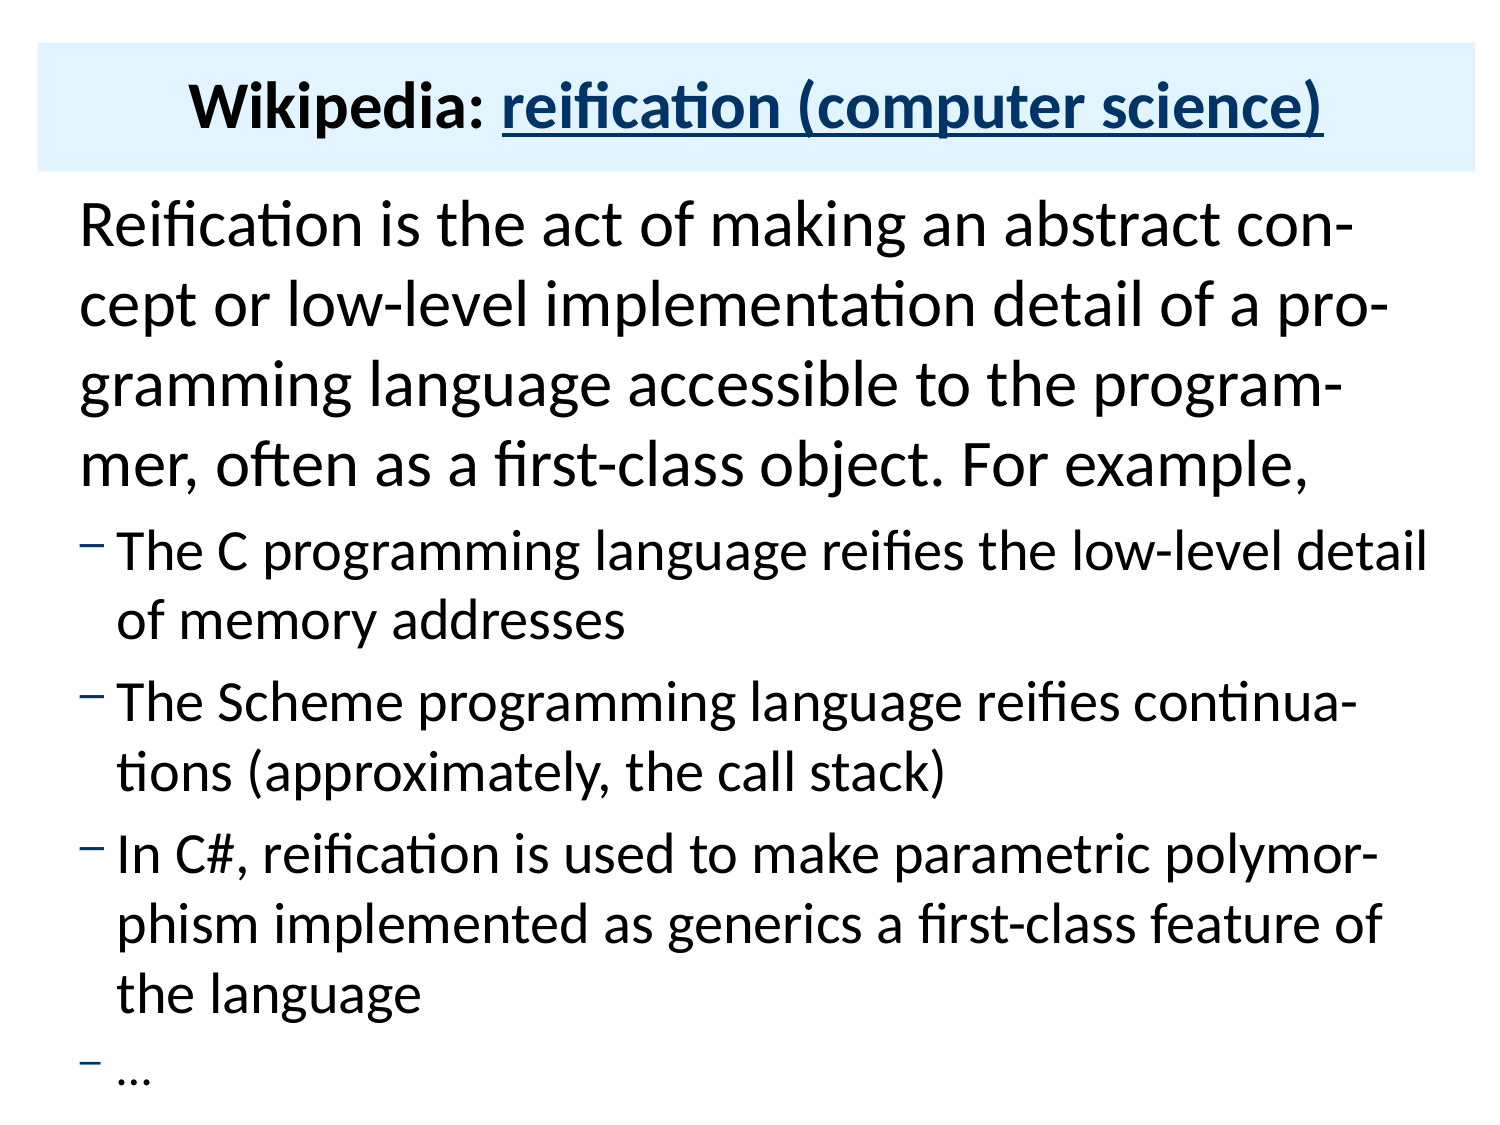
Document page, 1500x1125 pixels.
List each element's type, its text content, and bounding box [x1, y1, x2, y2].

list Reification is the act of making an abstract con-cept or low-level implementation detail of a pro-gramming language accessible to the program-mer, often as a first-class object. For example, The C programming language reifies the low-level detail of memory addresses The Scheme programming language reifies continua-tions (approximately, the call stack) In C#, reification is used to make parametric polymor-phism implemented as generics a first-class feature of the language … [64, 172, 1459, 1059]
title Wikipedia: reification (computer science) [37, 42, 1475, 172]
